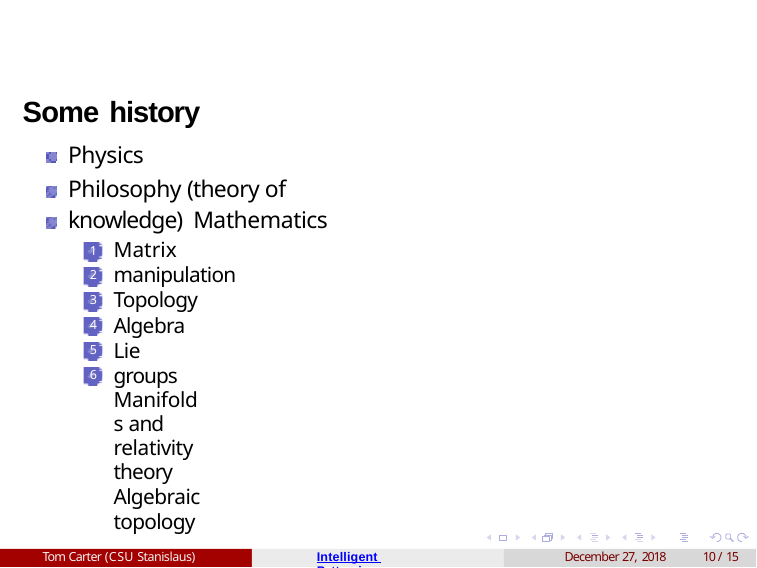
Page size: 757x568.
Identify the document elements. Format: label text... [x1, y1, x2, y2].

text_box [83, 342, 103, 361]
text_box 6 [87, 364, 99, 382]
text_box [0, 548, 251, 567]
text_box 3 [87, 290, 99, 308]
text_box 4 [87, 315, 99, 333]
text_box [83, 317, 103, 337]
text_box [83, 242, 103, 262]
text_box [46, 152, 57, 163]
text_box Intelligent Patterning [314, 549, 441, 568]
text_box [46, 217, 57, 229]
text_box 1 [87, 240, 99, 258]
text_box [83, 367, 103, 386]
text_box [46, 186, 57, 198]
text_box [251, 548, 503, 567]
text_box [83, 267, 103, 287]
text_box December 27, 2018 [562, 549, 675, 564]
slide_number Tom Carter (CSU Stanislaus) [40, 549, 212, 568]
text_box Matrix manipulation Topology Algebra Lie groups Manifolds and relativity theory Algebraic topology [111, 235, 381, 534]
text_box [503, 548, 756, 567]
title Some history [20, 90, 203, 189]
text_box [83, 292, 103, 312]
text_box 2 [87, 265, 99, 283]
slide_number 10 / 15 [698, 549, 747, 568]
text_box Physics Philosophy (theory of knowledge) Mathematics [66, 131, 389, 234]
text_box 5 [87, 340, 99, 357]
